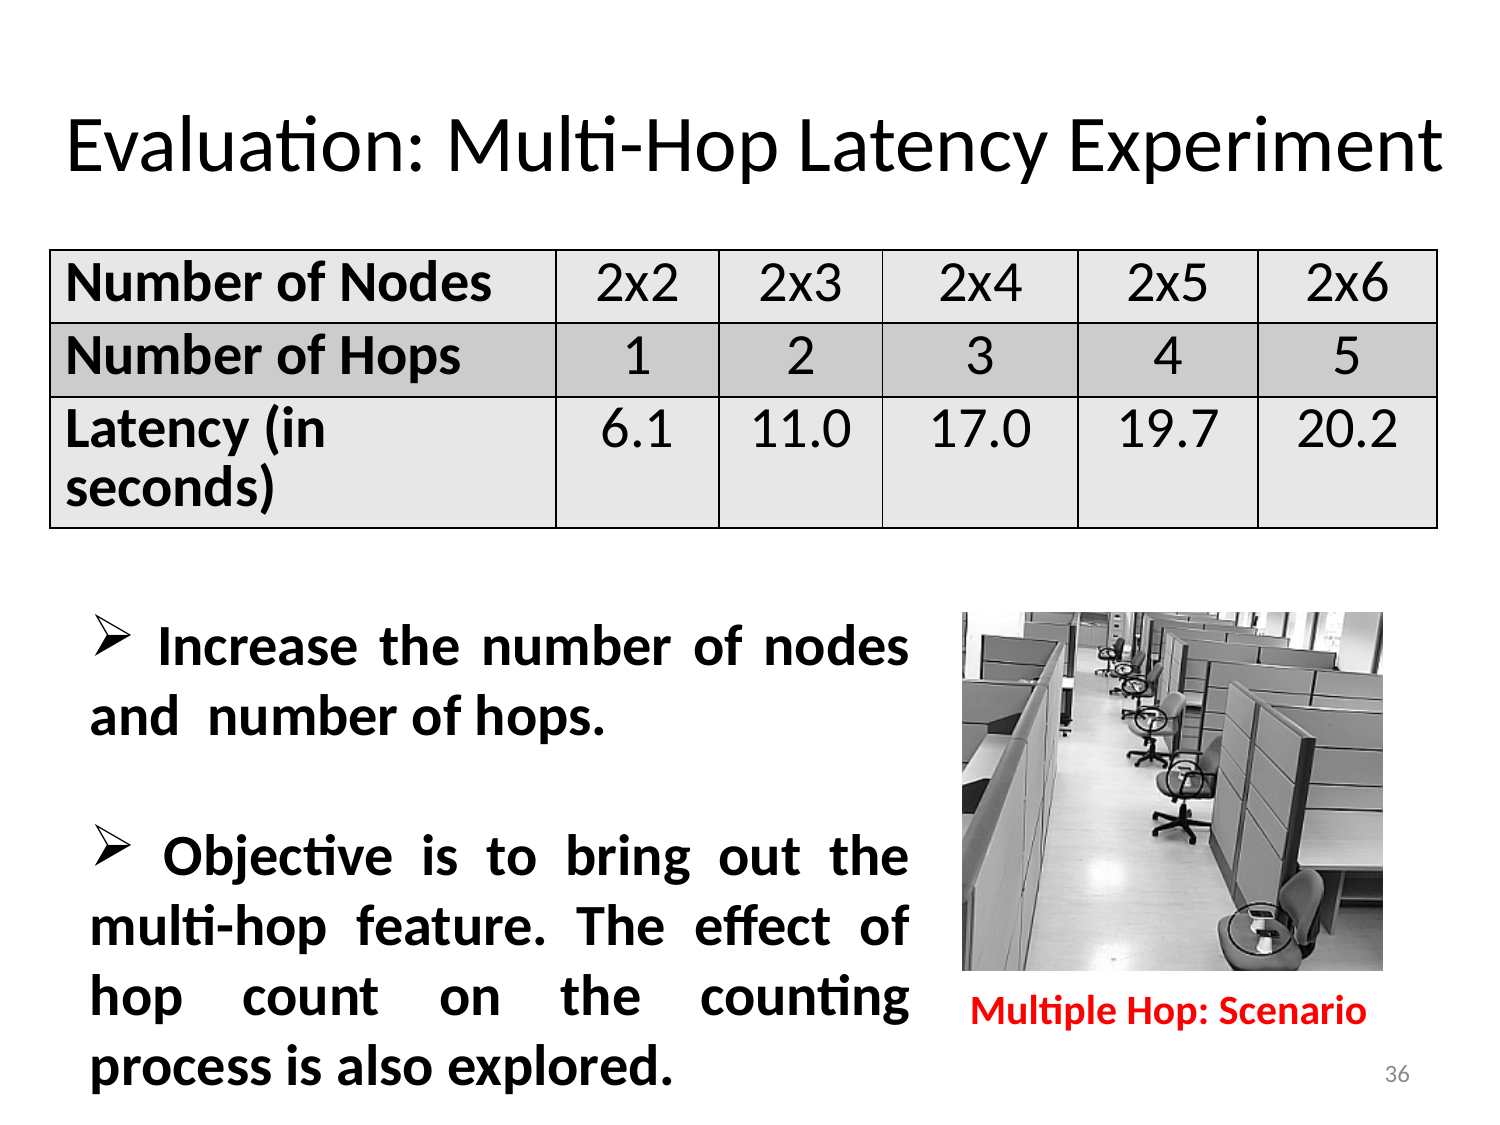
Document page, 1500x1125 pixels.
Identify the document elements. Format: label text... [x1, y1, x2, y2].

table_header 2x4 [883, 251, 1077, 322]
table_header 2x6 [1259, 251, 1436, 322]
table_cell Number of Hops [51, 324, 555, 396]
table_cell Latency (in seconds) [51, 398, 555, 527]
table_cell 20.2 [1259, 398, 1436, 527]
table_cell 19.7 [1079, 398, 1257, 527]
title Evaluation: Multi-Hop Latency Experiment [50, 45, 1463, 233]
slide_number 36 [1074, 1042, 1425, 1103]
table_header 2x5 [1079, 251, 1257, 322]
table_cell 3 [883, 324, 1077, 396]
table_cell 4 [1079, 324, 1257, 396]
table_header 2x2 [557, 251, 718, 322]
text_box Multiple Hop: Scenario [925, 975, 1425, 1040]
table_cell 5 [1259, 324, 1436, 396]
table_cell 2 [720, 324, 882, 396]
table_cell 17.0 [883, 398, 1077, 527]
picture [962, 612, 1383, 972]
table_cell 1 [557, 324, 718, 396]
table_header 2x3 [720, 251, 882, 322]
table_header Number of Nodes [51, 251, 555, 322]
table_cell 6.1 [557, 398, 718, 527]
text_box Increase the number of nodes and number of hops. Objective is to bring out the multi-hop feature. The effect of hop count on the counting process is also explored. [75, 600, 925, 1105]
table_cell 11.0 [720, 398, 882, 527]
